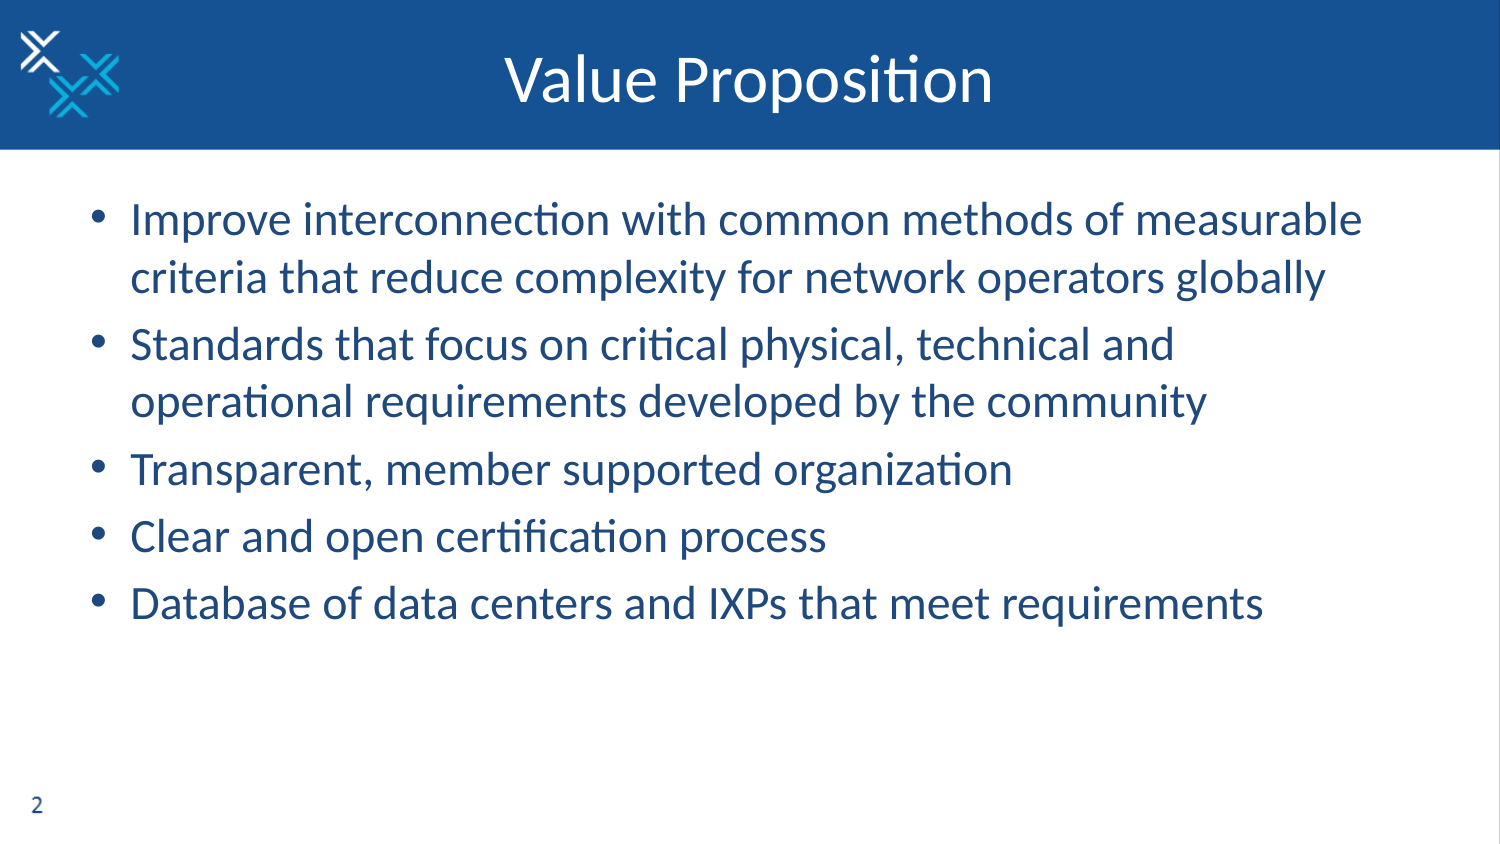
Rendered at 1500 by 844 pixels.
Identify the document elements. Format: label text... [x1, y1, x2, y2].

slide_number 3 [16, 782, 367, 828]
title Value Proposition [75, 19, 1425, 130]
picture [0, 0, 1500, 844]
list Improve interconnection with common methods of measurable criteria that reduce complexity for network operators globally Standards that focus on critical physical, technical and operational requirements developed by the community Transparent, member supported organization Clear and open certification process Database of data centers and IXPs that meet requirements [75, 180, 1425, 684]
